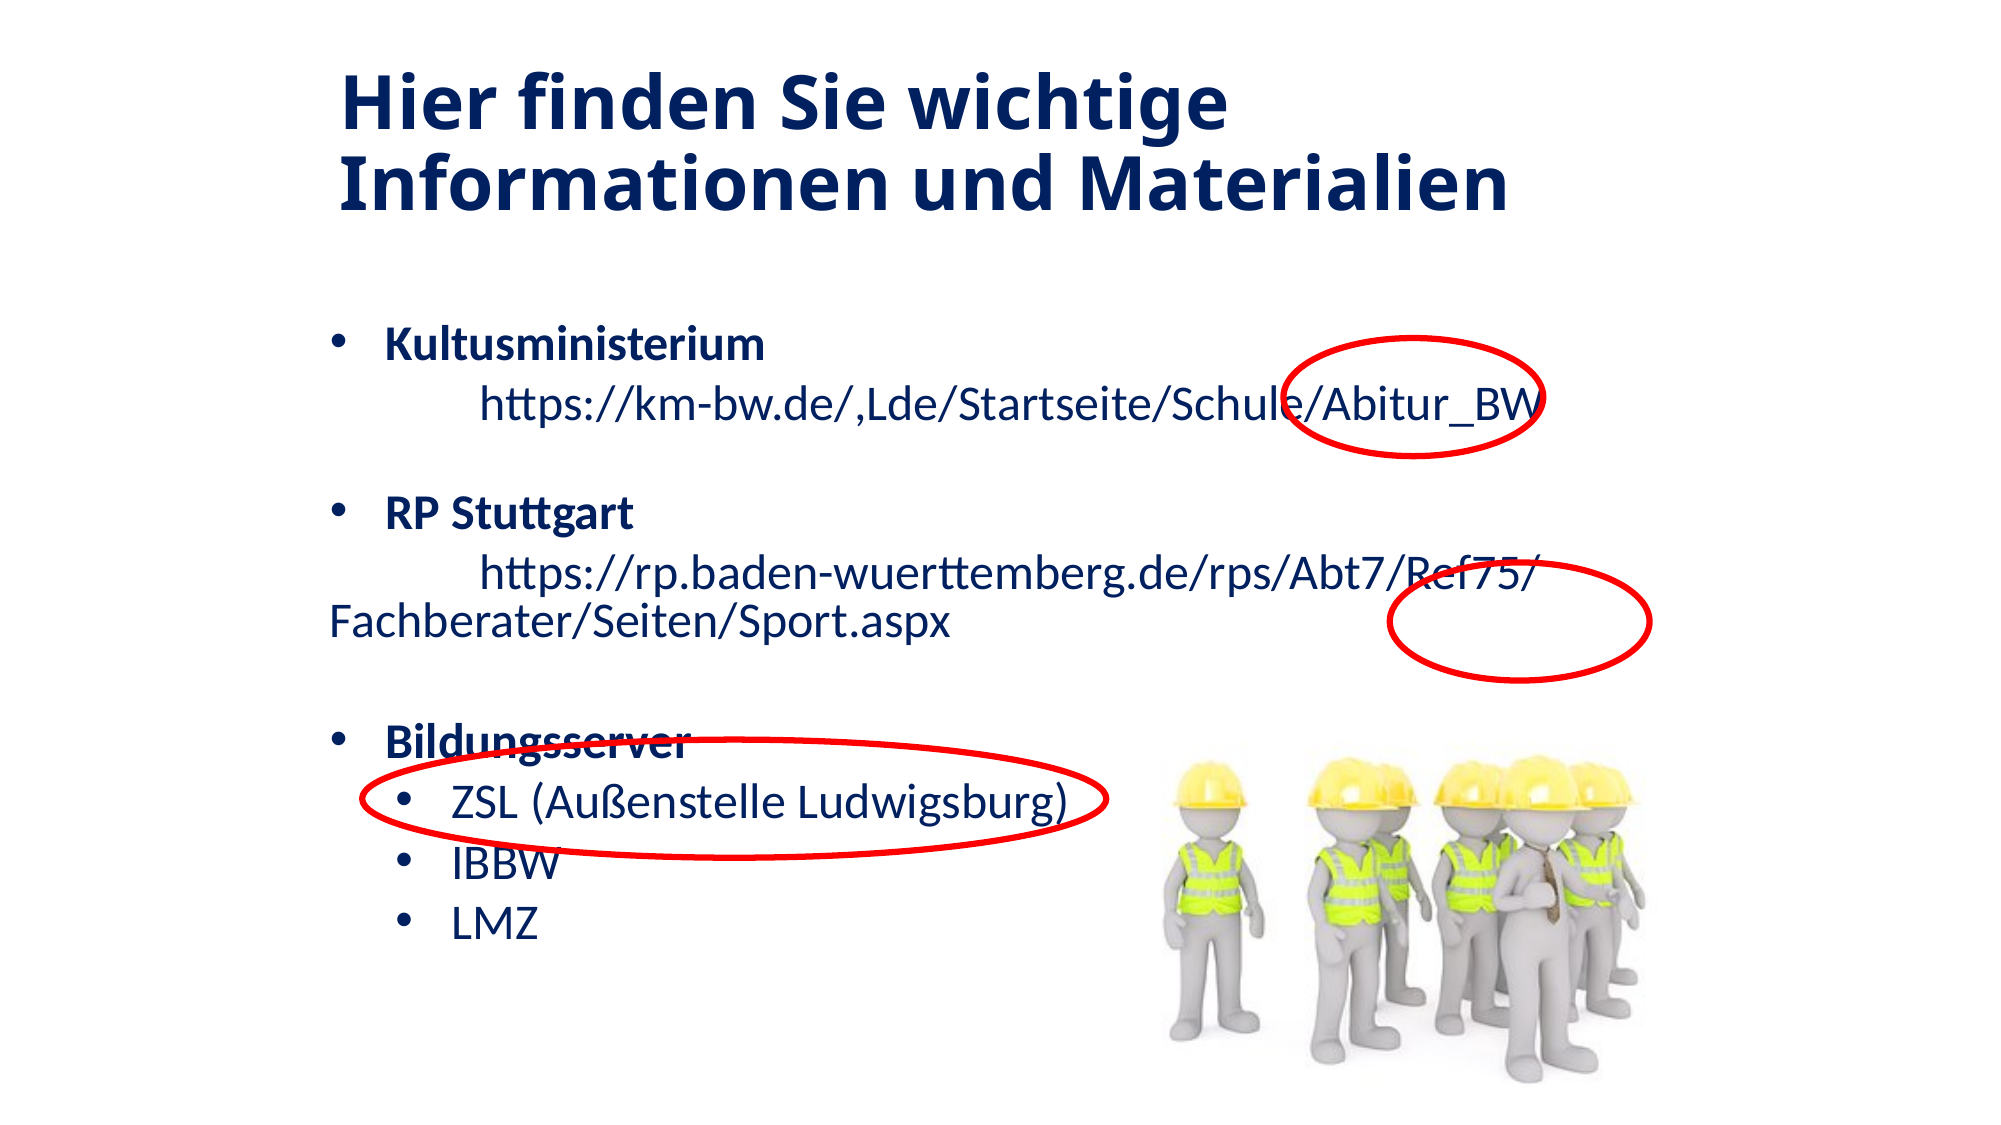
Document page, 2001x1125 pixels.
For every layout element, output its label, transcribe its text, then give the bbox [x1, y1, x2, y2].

title Hier finden Sie wichtige Informationen und Materialien [324, 44, 1675, 248]
picture [1106, 516, 1709, 1119]
list Kultusministerium https://km-bw.de/,Lde/Startseite/Schule/Abitur_BW RP Stuttgart https://rp.baden-wuerttemberg.de/rps/Abt7/Ref75/Fachberater/Seiten/Sport.aspx Bildungsserver ZSL (Außenstelle Ludwigsburg) IBBW LMZ [314, 314, 1697, 1067]
text_box [1283, 338, 1544, 457]
text_box [362, 739, 1106, 858]
